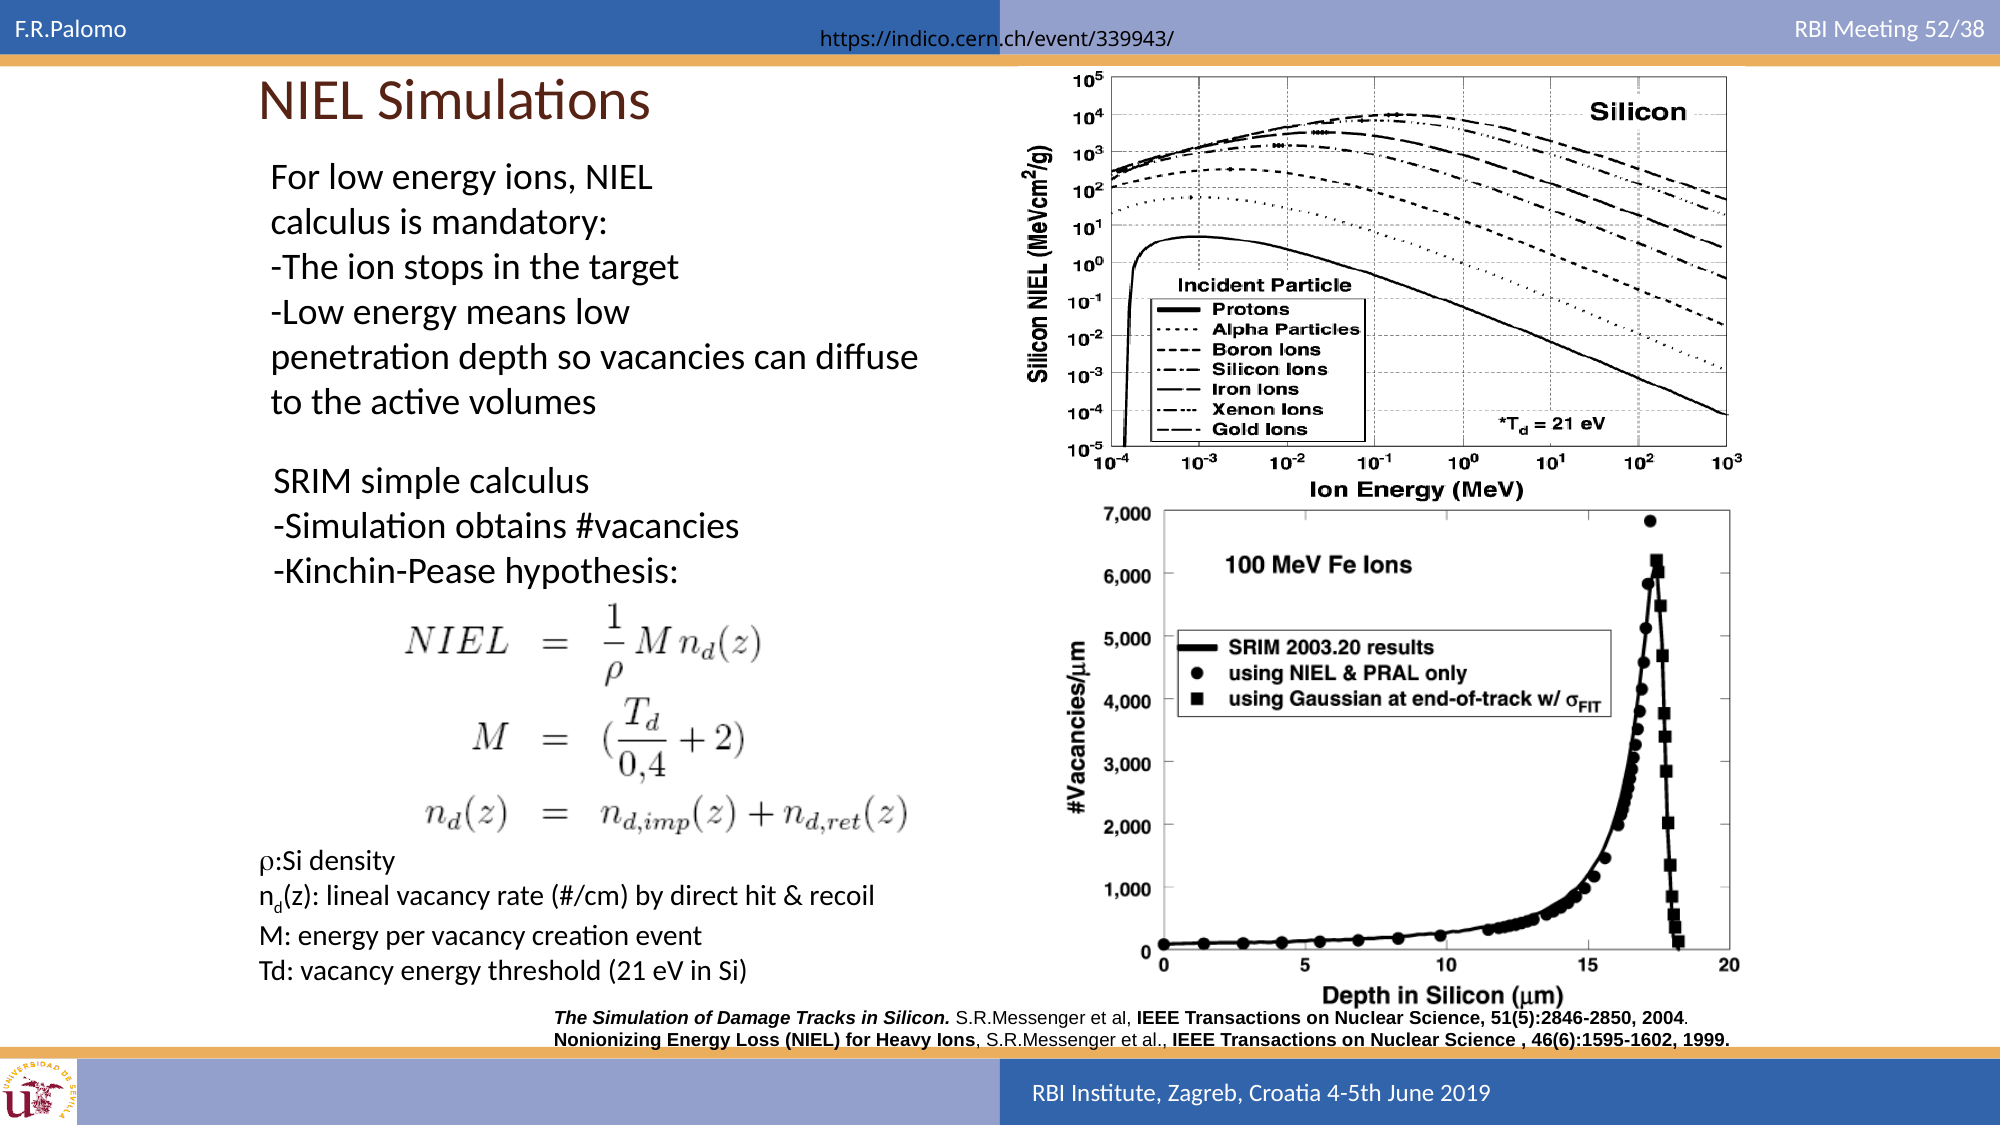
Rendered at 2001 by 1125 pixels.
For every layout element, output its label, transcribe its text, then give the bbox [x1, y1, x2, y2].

picture [1059, 503, 1745, 1011]
text_box SRIM simple calculus -Simulation obtains #vacancies -Kinchin-Pease hypothesis: [258, 448, 756, 643]
text_box The Simulation of Damage Tracks in Silicon. S.R.Messenger et al, IEEE Transactions on Nuclear Science, 51(5):2846-2850, 2004. Nonionizing Energy Loss (NIEL) for Heavy Ions, S.R.Messenger et al., IEEE Transactions on Nuclear Science , 46(6):1595-1602, 1999. [539, 997, 1746, 1058]
text_box r:Si density nd(z): lineal vacancy rate (#/cm) by direct hit & recoil M: energy per vacancy creation event Td: vacancy energy threshold (21 eV in Si) [243, 834, 1059, 994]
text_box For low energy ions, NIEL calculus is mandatory: -The ion stops in the target -Low energy means low penetration depth so vacancies can diffuse to the active volumes [255, 161, 940, 430]
picture [1018, 66, 1745, 502]
picture [0, 1059, 77, 1125]
picture [388, 597, 930, 855]
text_box NIEL Simulations [244, 30, 1745, 161]
